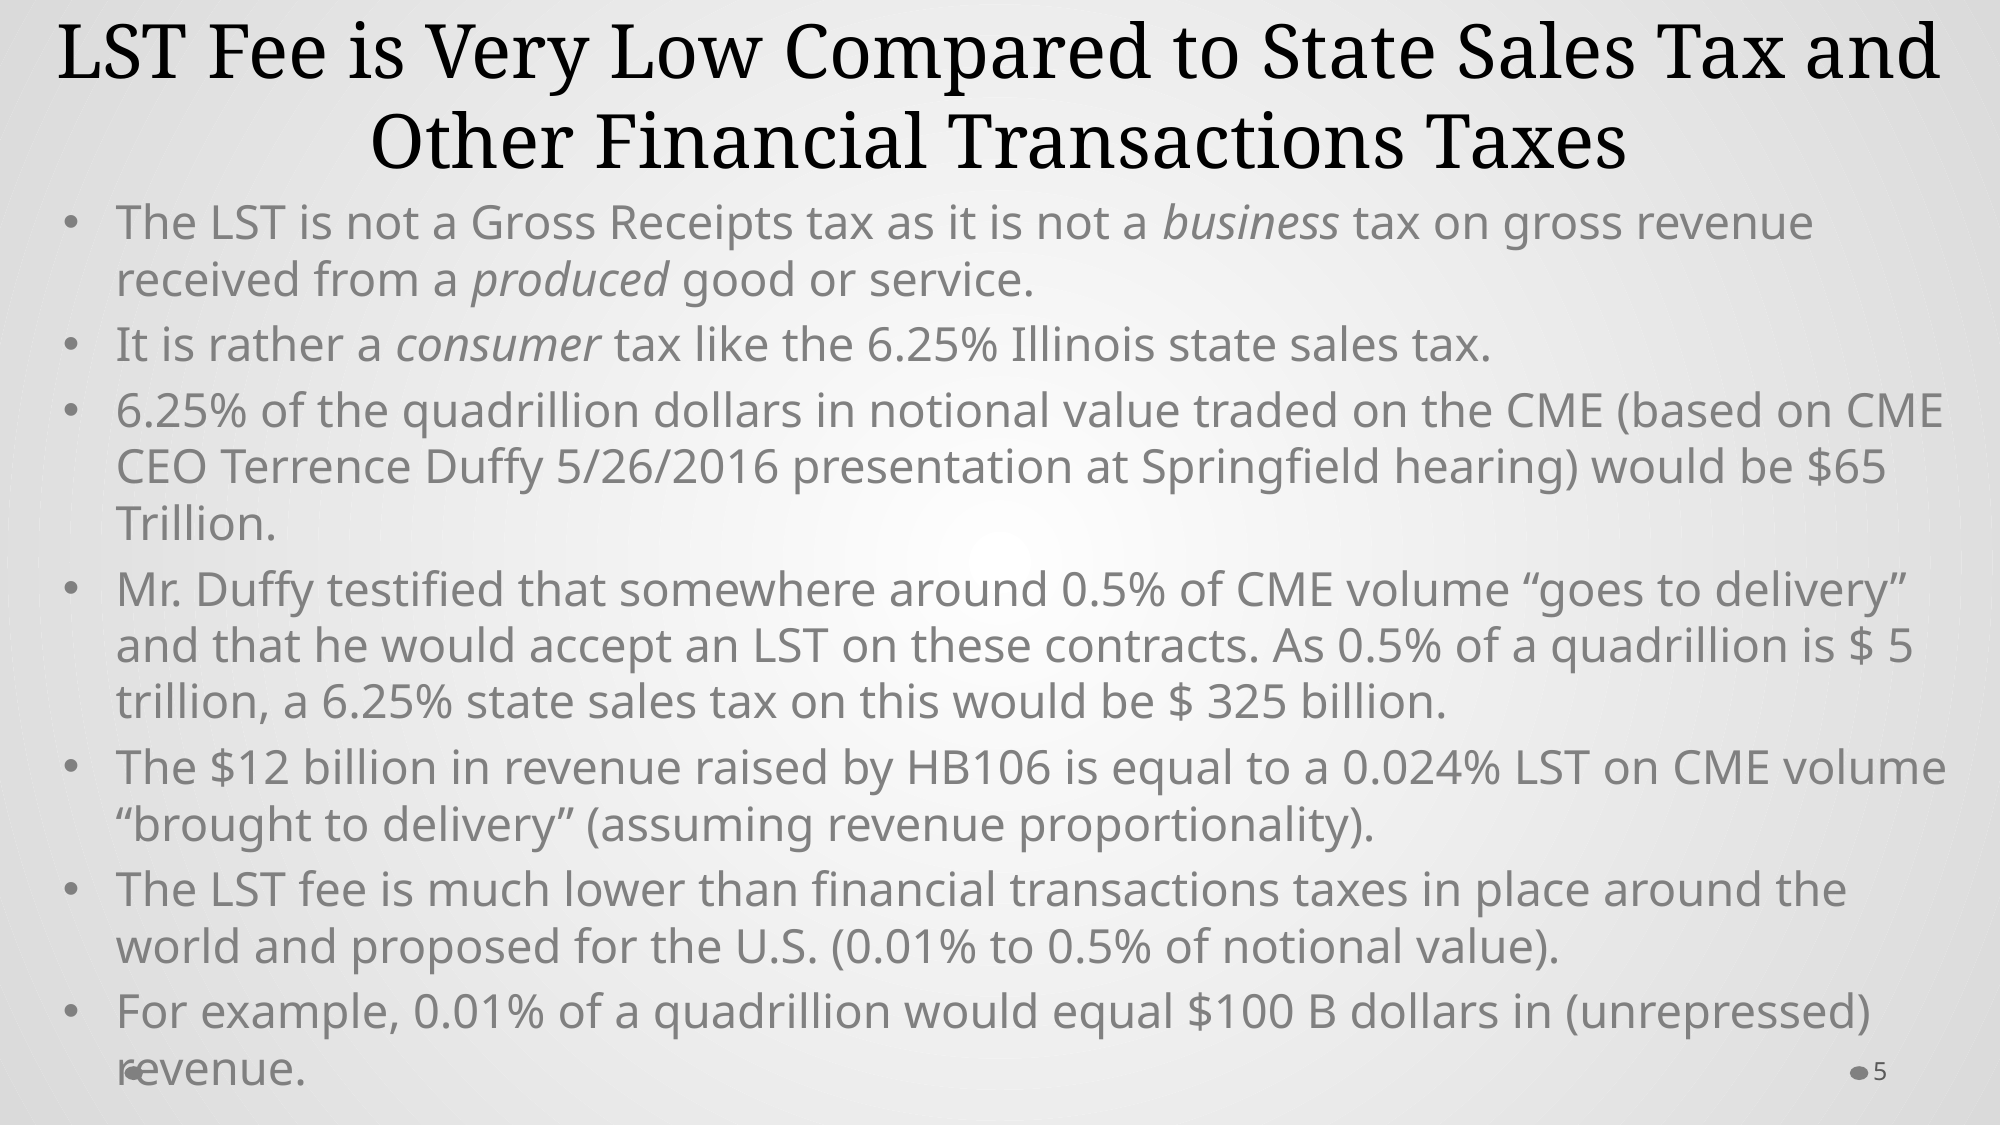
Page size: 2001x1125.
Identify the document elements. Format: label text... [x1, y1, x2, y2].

slide_number 5 [1868, 1042, 1992, 1103]
list The LST is not a Gross Receipts tax as it is not a business tax on gross revenue received from a produced good or service. It is rather a consumer tax like the 6.25% Illinois state sales tax. 6.25% of the quadrillion dollars in notional value traded on the CME (based on CME CEO Terrence Duffy 5/26/2016 presentation at Springfield hearing) would be $65 Trillion. Mr. Duffy testified that somewhere around 0.5% of CME volume “goes to delivery” and that he would accept an LST on these contracts. As 0.5% of a quadrillion is $ 5 trillion, a 6.25% state sales tax on this would be $ 325 billion. The $12 billion in revenue raised by HB106 is equal to a 0.024% LST on CME volume “brought to delivery” (assuming revenue proportionality). The LST fee is much lower than financial transactions taxes in place around the world and proposed for the U.S. (0.01% to 0.5% of notional value). For example, 0.01% of a quadrillion would equal $100 B dollars in (unrepressed) revenue. [47, 185, 1972, 1109]
title LST Fee is Very Low Compared to State Sales Tax and Other Financial Transactions Taxes [0, 14, 2000, 192]
